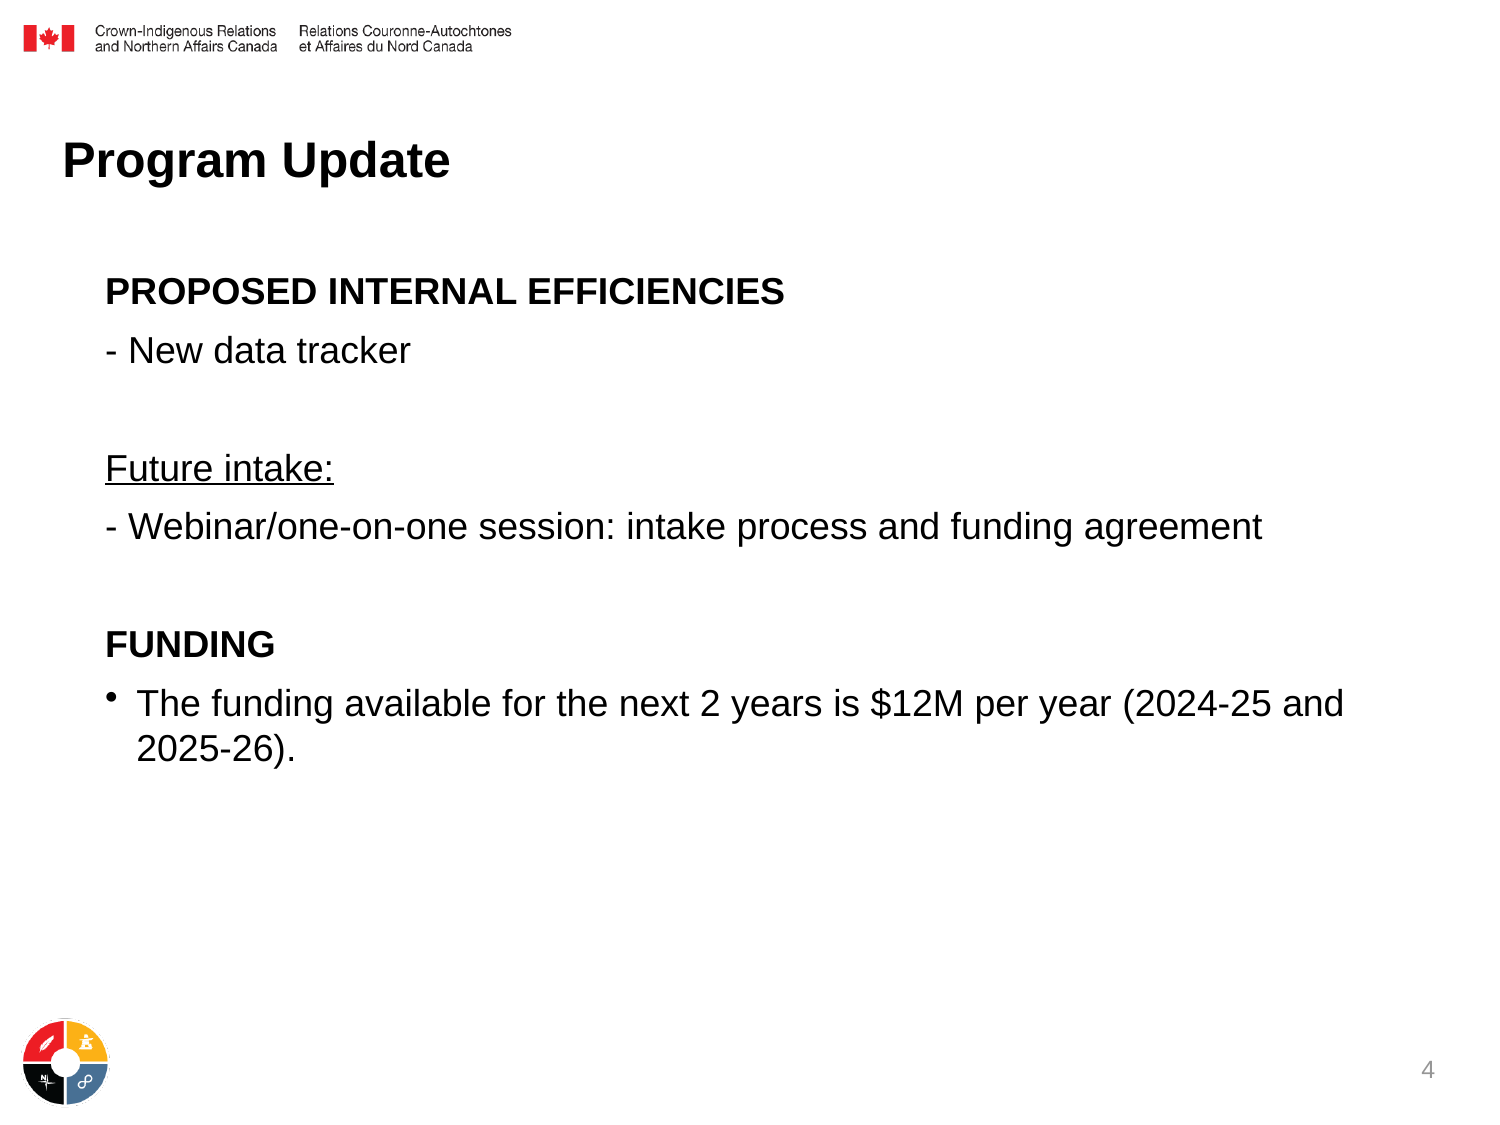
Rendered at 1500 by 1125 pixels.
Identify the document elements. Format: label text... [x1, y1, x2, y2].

list PROPOSED INTERNAL EFFICIENCIES - New data tracker Future intake: - Webinar/one-on-one session: intake process and funding agreement FUNDING The funding available for the next 2 years is $12M per year (2024-25 and 2025-26). [105, 207, 1395, 1030]
picture [13, 1012, 116, 1114]
slide_number 4 [1325, 1050, 1450, 1100]
title Program Update [62, 137, 1350, 188]
picture [21, 22, 517, 55]
